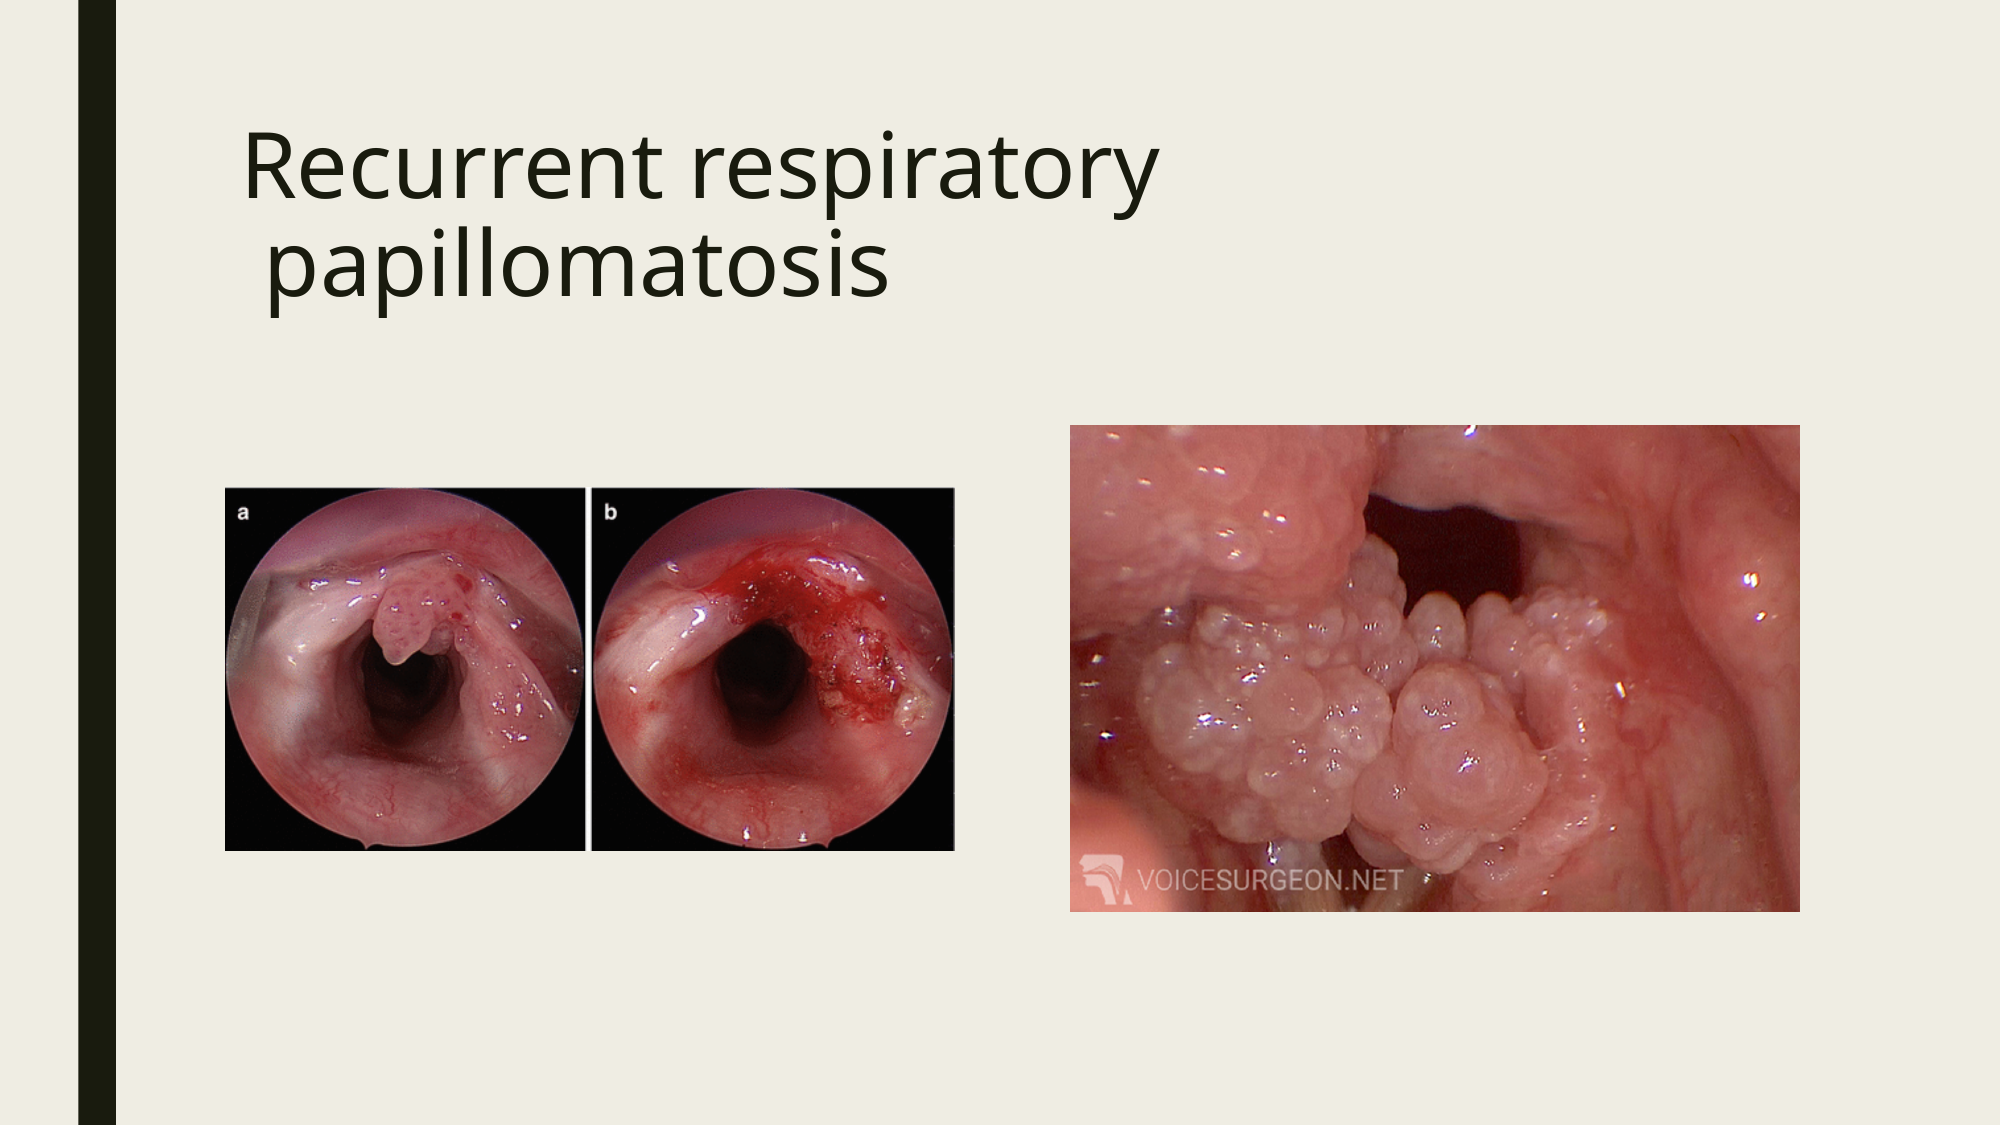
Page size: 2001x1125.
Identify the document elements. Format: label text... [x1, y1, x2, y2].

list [1070, 425, 1800, 912]
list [224, 487, 955, 851]
title Recurrent respiratory papillomatosis [225, 112, 1800, 357]
